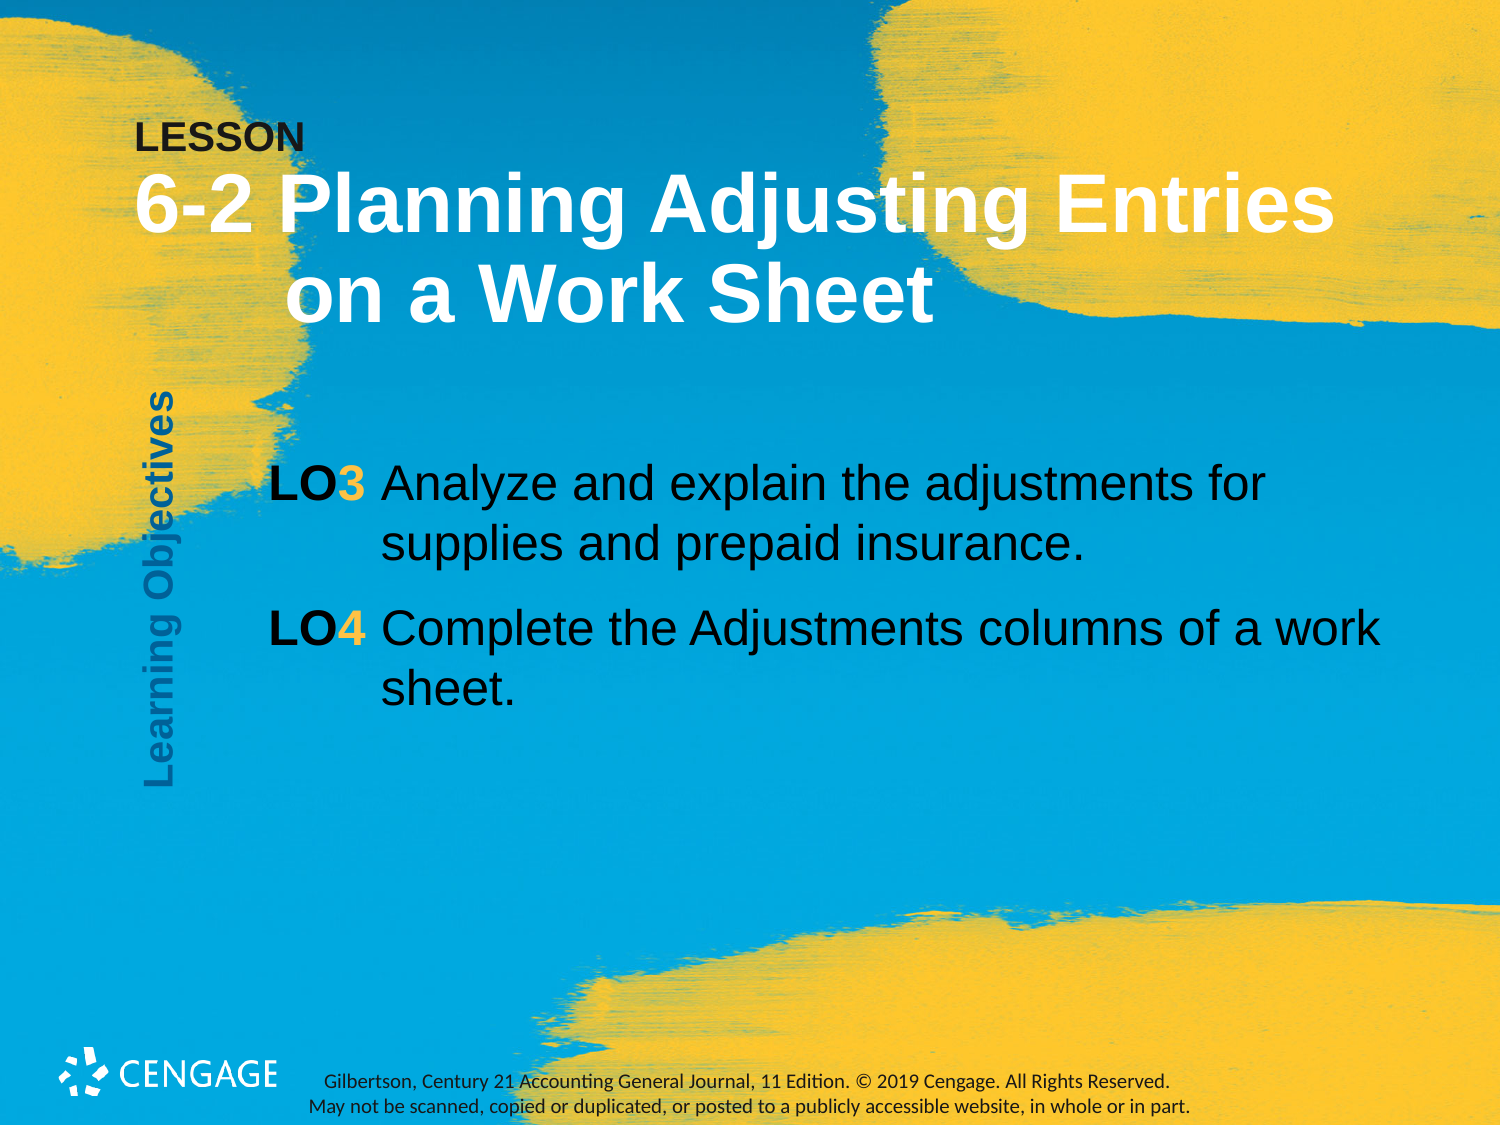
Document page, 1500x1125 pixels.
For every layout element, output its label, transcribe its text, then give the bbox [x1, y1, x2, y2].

title LESSON 6-2 Planning Adjusting Entries on a Work Sheet [134, 115, 1450, 338]
text_box Learning Objectives [99, 345, 213, 835]
picture [0, 17, 314, 573]
picture [868, 0, 1500, 329]
picture [507, 900, 1500, 1125]
text_box LO3 Analyze and explain the adjustments for supplies and prepaid insurance. LO4 Complete the Adjustments columns of a work sheet. [253, 443, 1416, 724]
picture [542, 1042, 560, 1047]
